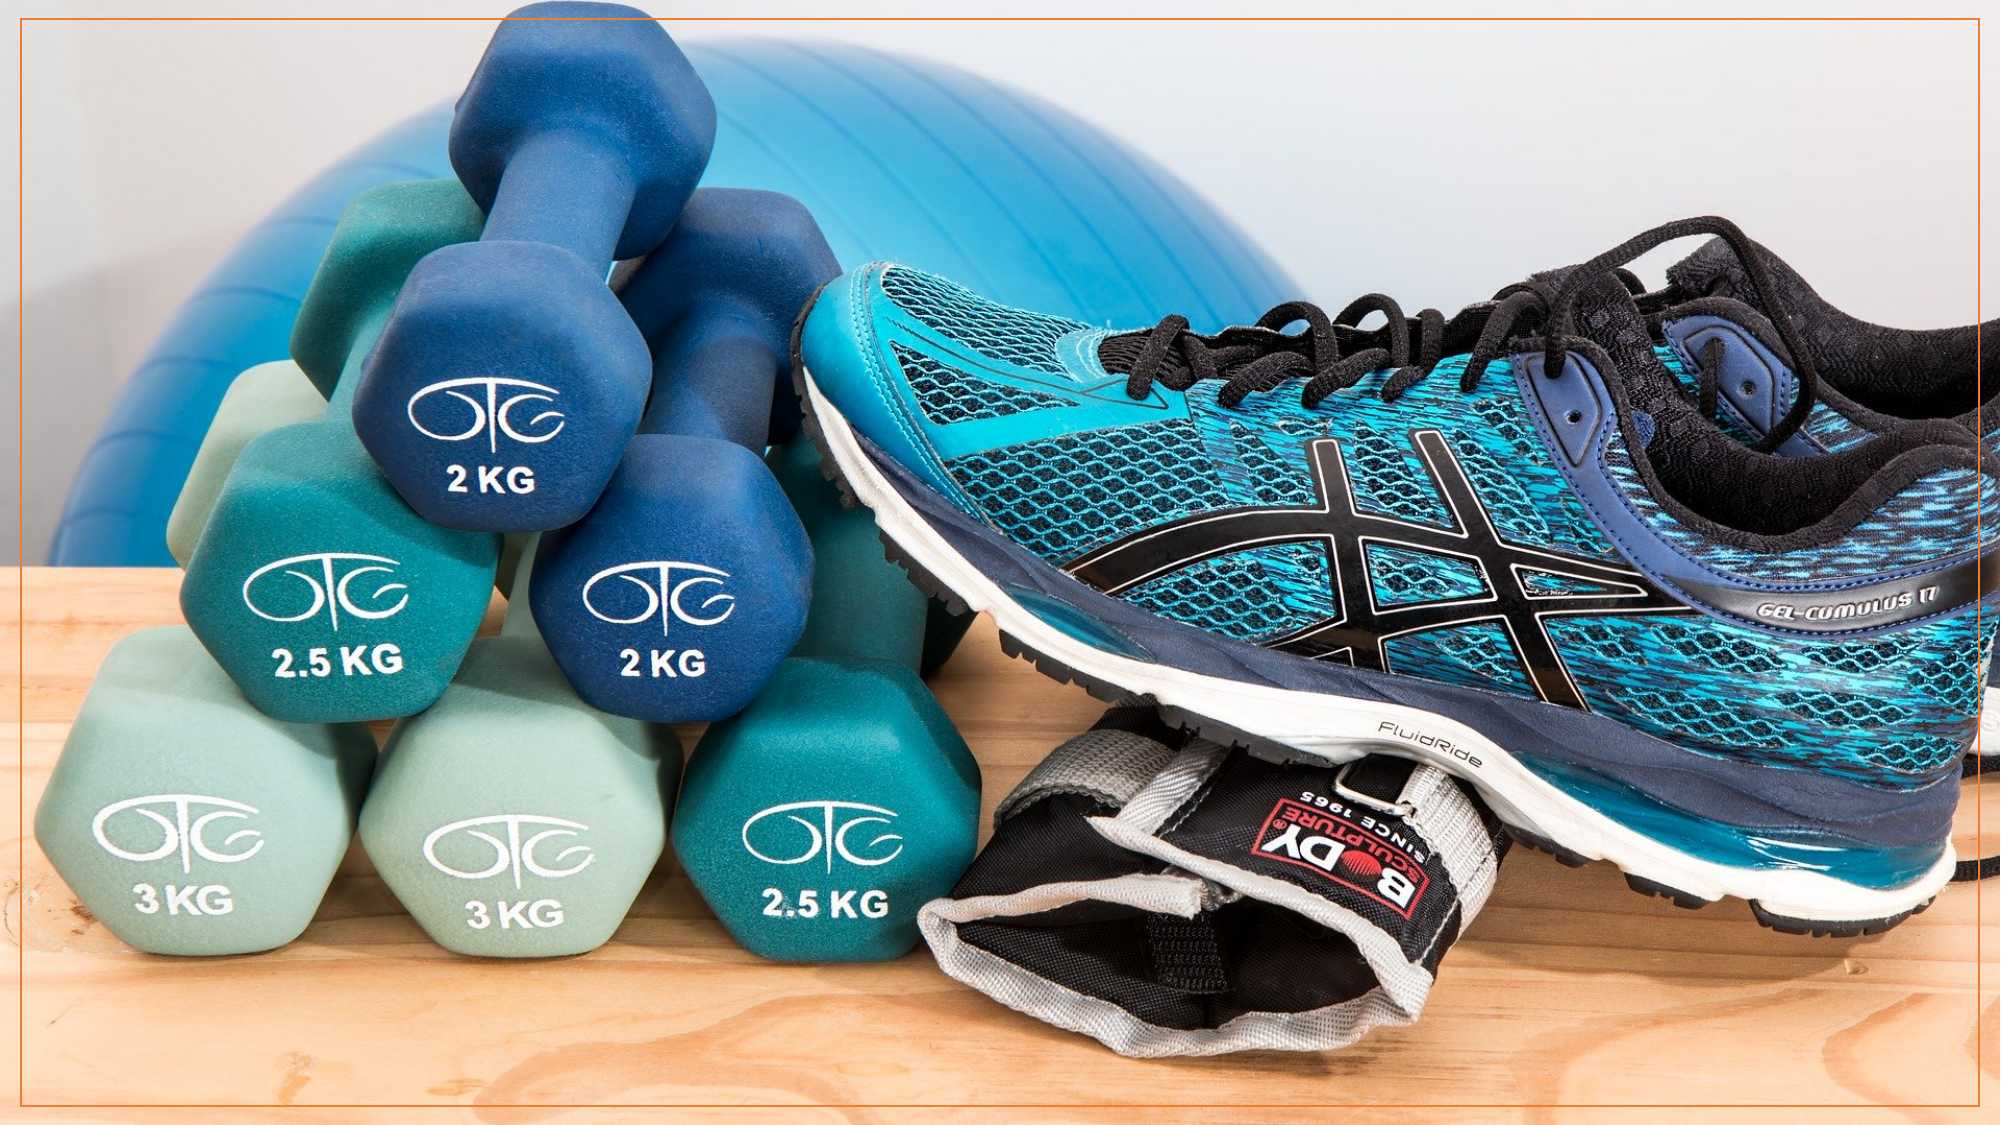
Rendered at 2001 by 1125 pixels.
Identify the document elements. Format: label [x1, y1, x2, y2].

list [0, 0, 2000, 1125]
